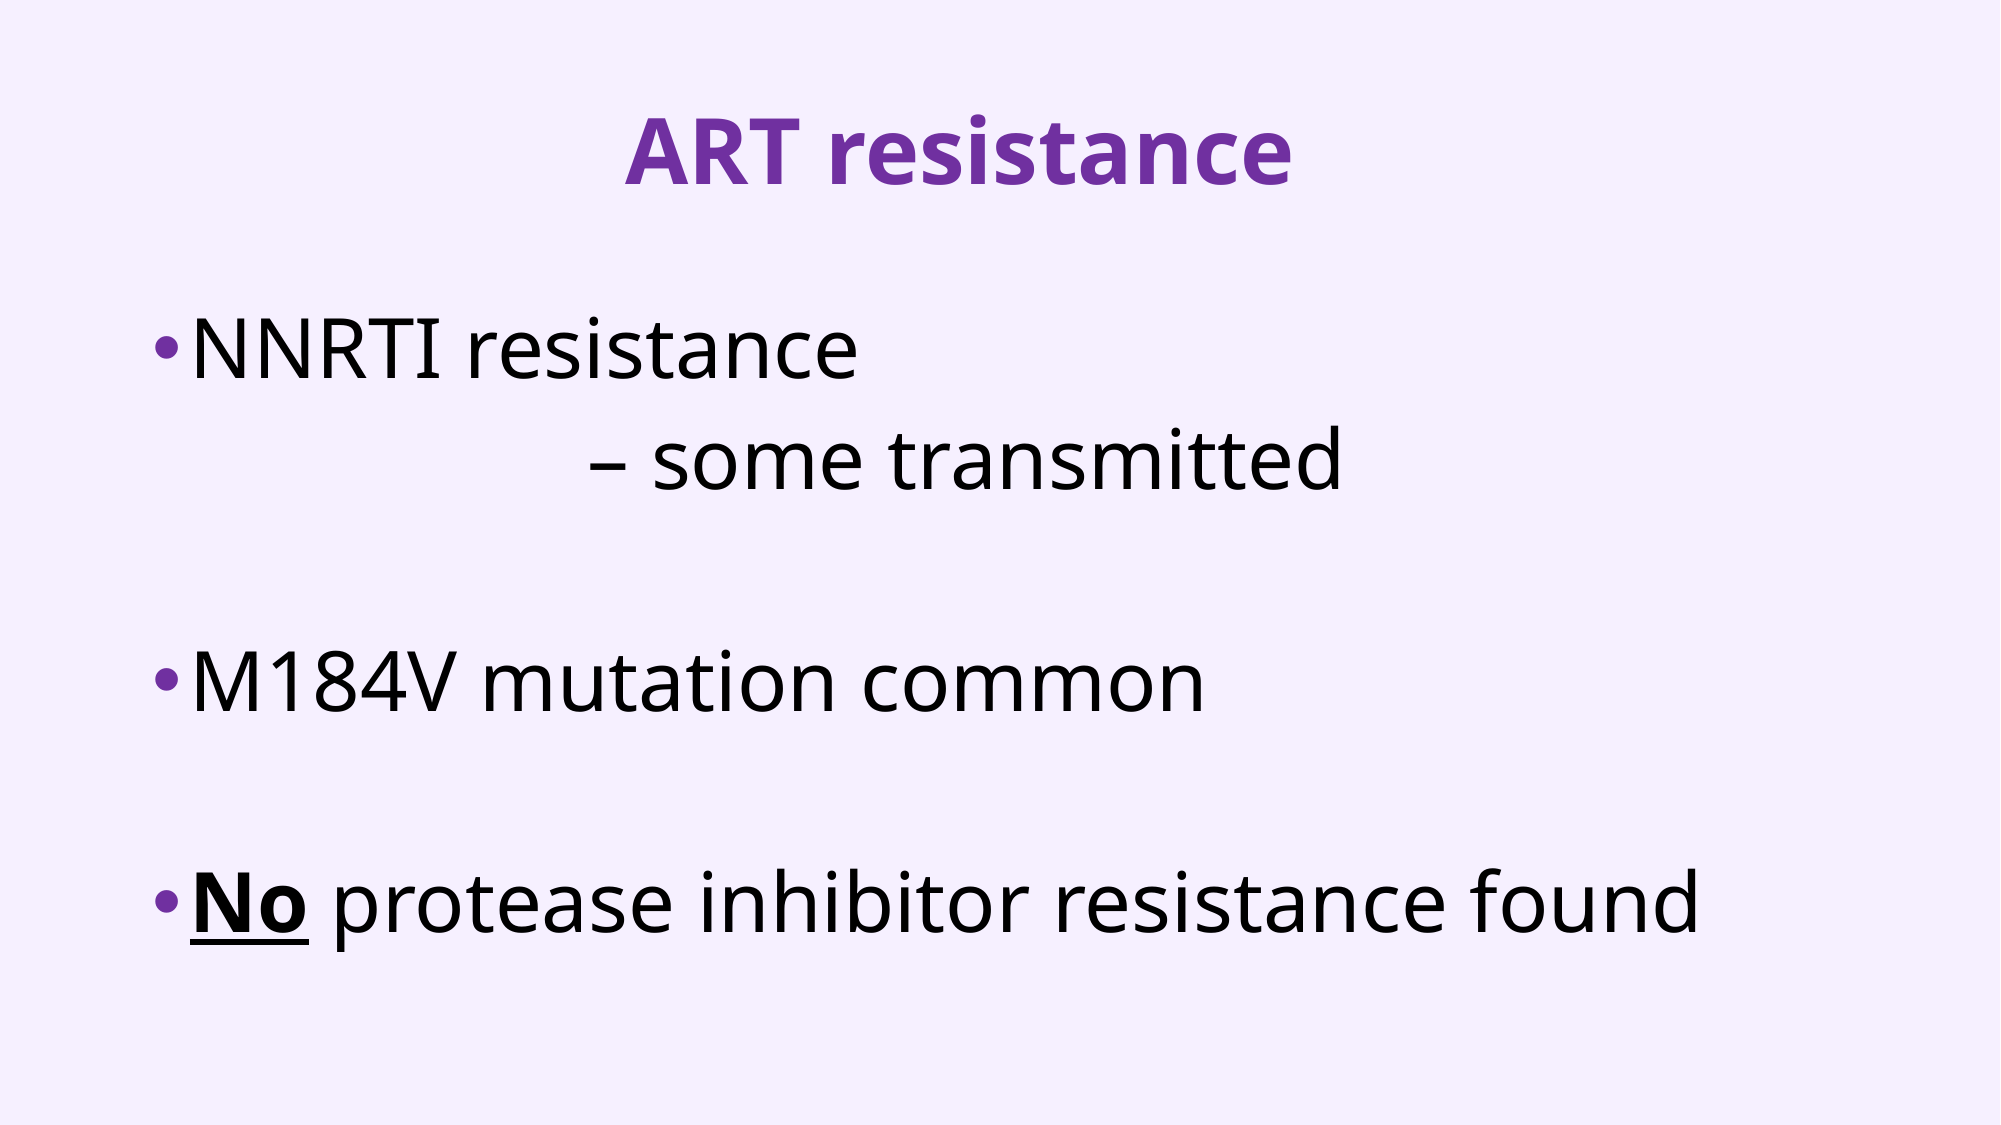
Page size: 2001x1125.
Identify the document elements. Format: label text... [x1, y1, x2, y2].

title ART resistance [610, 45, 1390, 264]
list NNRTI resistance – some transmitted M184V mutation common No protease inhibitor resistance found [137, 299, 1863, 1014]
